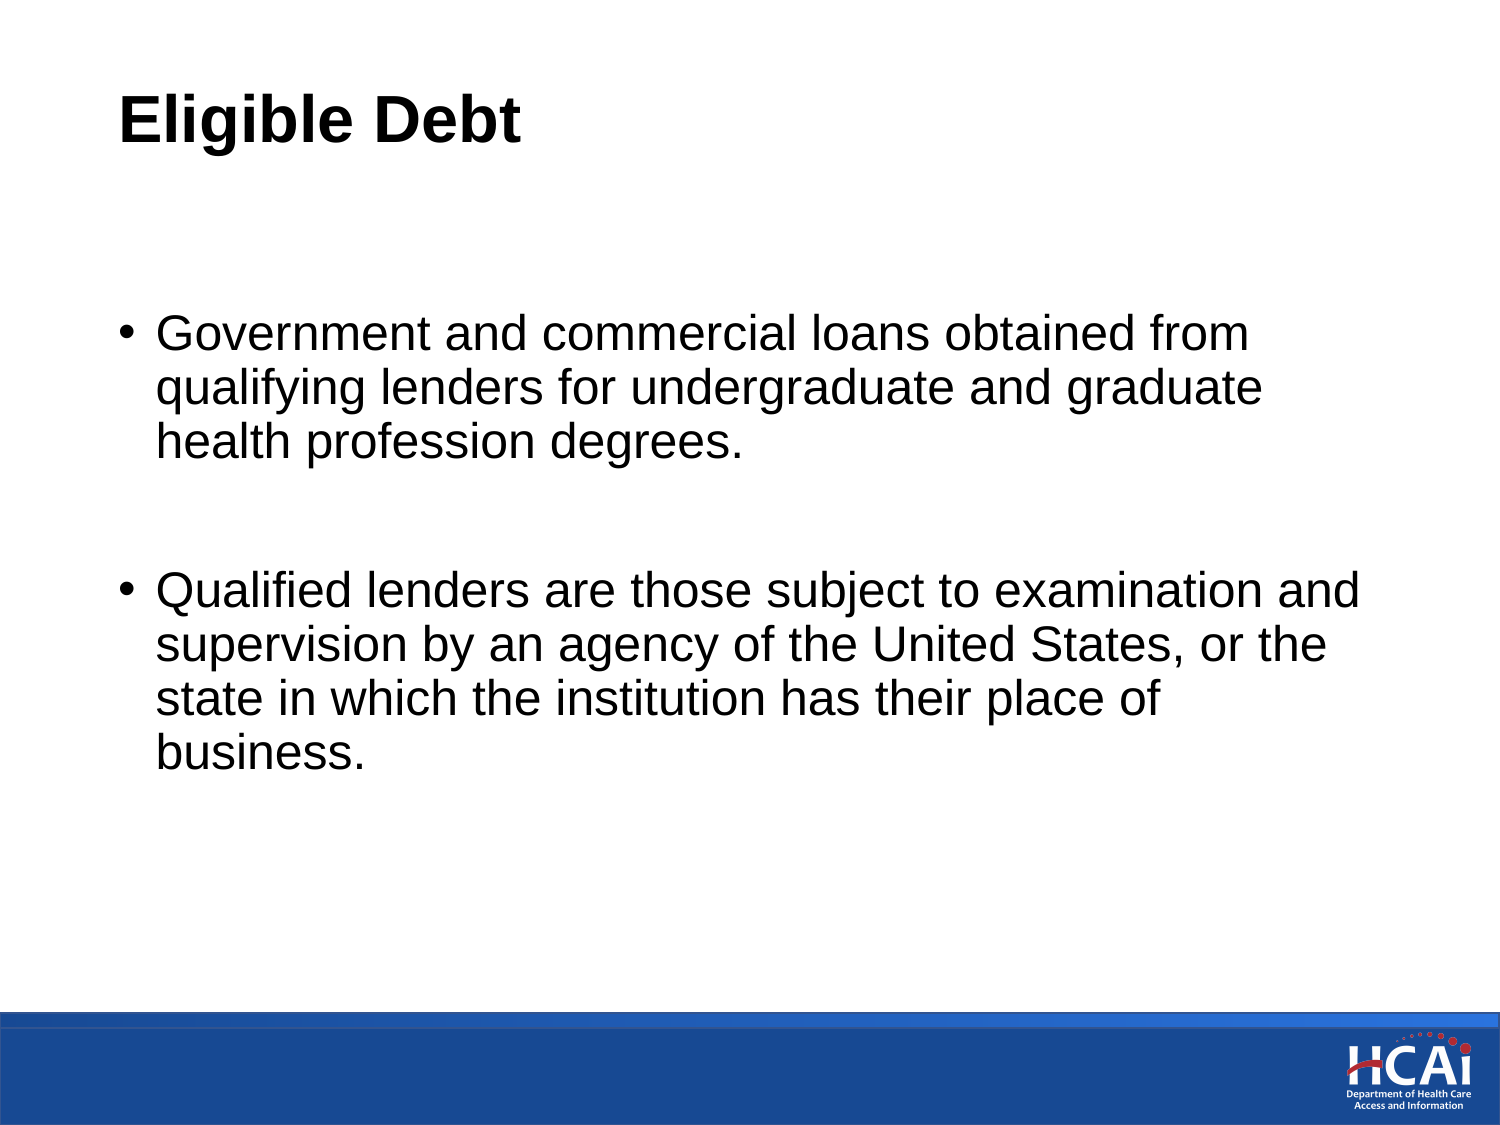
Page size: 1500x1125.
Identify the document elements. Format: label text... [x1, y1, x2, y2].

title Eligible Debt [103, 64, 1397, 177]
picture [1347, 1032, 1471, 1109]
list Government and commercial loans obtained from qualifying lenders for undergraduate and graduate health profession degrees. Qualified lenders are those subject to examination and supervision by an agency of the United States, or the state in which the institution has their place of business. [103, 299, 1397, 922]
